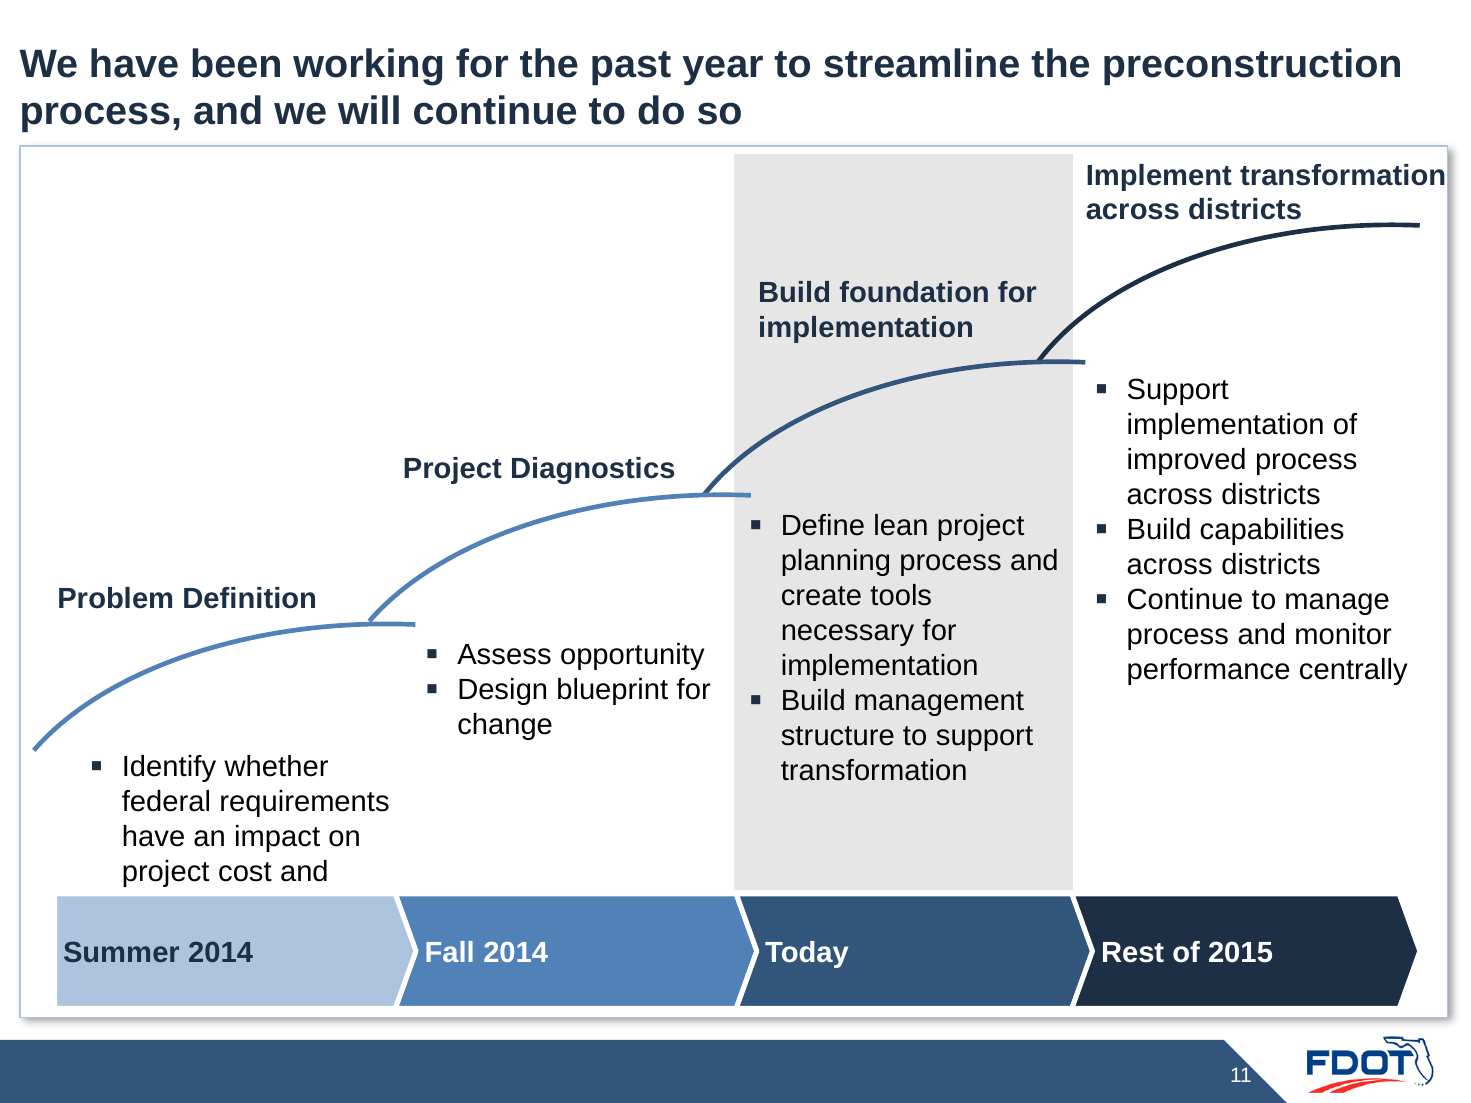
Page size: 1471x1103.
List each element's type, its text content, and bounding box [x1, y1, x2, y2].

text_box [1071, 893, 1420, 1009]
text_box Problem Definition [57, 578, 392, 614]
text_box Build foundation for implementation [758, 273, 1073, 344]
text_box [736, 893, 1070, 1009]
text_box Define lean project planning process and create tools necessary for implementation Build management structure to support transformation [749, 506, 1060, 786]
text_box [54, 893, 416, 1009]
text_box [18, 144, 732, 1019]
text_box Support implementation of improved process across districts Build capabilities across districts Continue to manage process and monitor performance centrally [1094, 370, 1435, 686]
text_box [1038, 226, 1420, 377]
text_box Implement transformation across districts [1085, 155, 1448, 226]
text_box [732, 455, 1075, 891]
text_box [416, 893, 735, 1009]
text_box [703, 361, 1086, 569]
title We have been working for the past year to streamline the preconstruction process, and we will continue to do so [19, 37, 1434, 222]
text_box [732, 222, 1075, 464]
picture [1306, 1036, 1434, 1093]
text_box Identify whether federal requirements have an impact on project cost and duration [90, 747, 425, 892]
text_box [369, 494, 751, 638]
text_box [33, 623, 416, 767]
text_box [1075, 144, 1450, 1019]
text_box Project Diagnostics [402, 448, 718, 485]
text_box Assess opportunity Design blueprint for change [425, 635, 749, 741]
